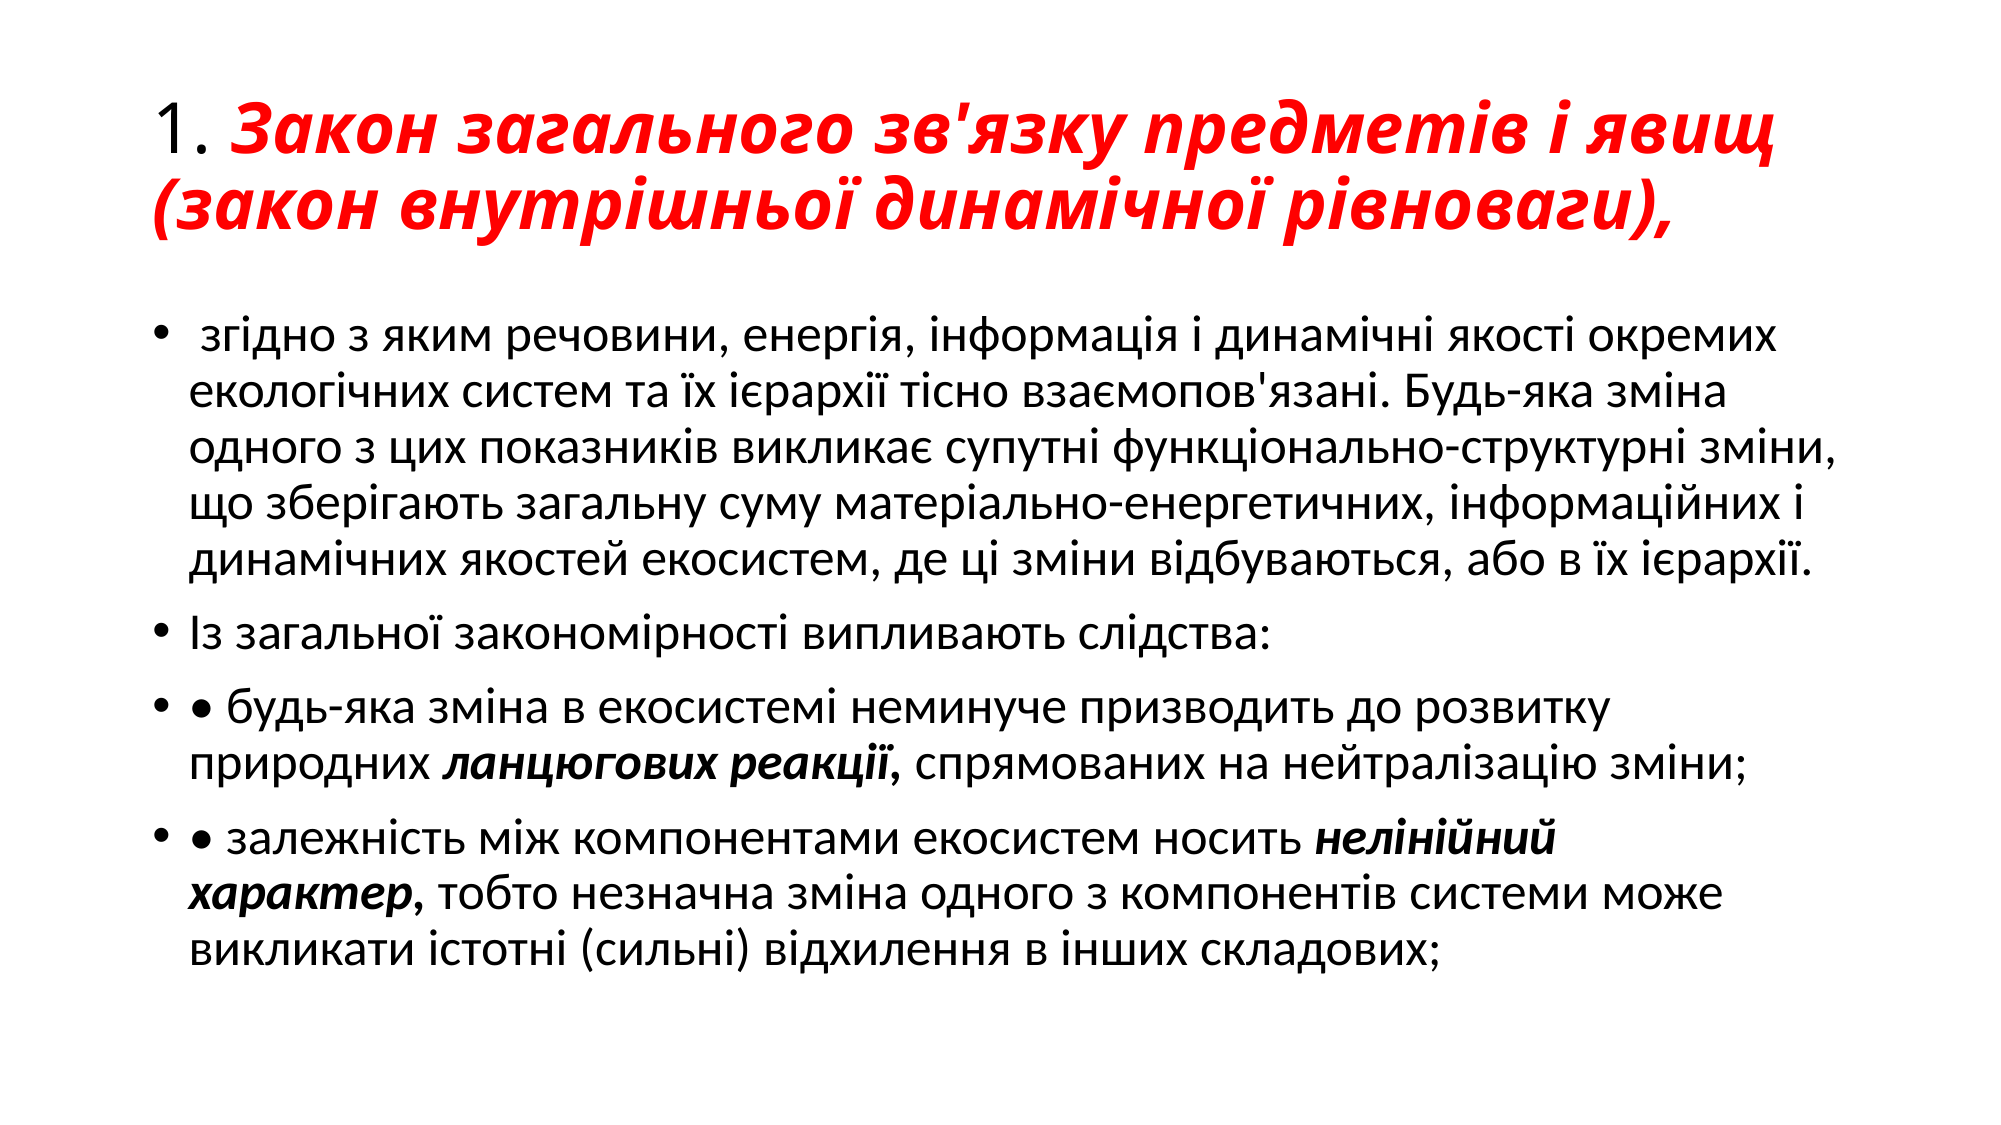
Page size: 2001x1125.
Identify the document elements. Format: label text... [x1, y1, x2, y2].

title 1. Закон загального зв'язку предметів і явищ (закон внутрішньої динамічної рівноваги), [137, 59, 1863, 278]
list згідно з яким речовини, енергія, інформація і динамічні якості окремих екологічних систем та їх ієрархії тісно взаємопов'язані. Будь-яка зміна одного з цих показників викликає супутні функціонально-структурні зміни, що зберігають загальну суму матеріально-енергетичних, інформаційних і динамічних якостей екосистем, де ці зміни відбуваються, або в їх ієрархії. Із загальної закономірності випливають слідства: • будь-яка зміна в екосистемі неминуче призводить до розвитку природних ланцюгових реакції, спрямованих на нейтралізацію зміни; • залежність між компонентами екосистем носить нелінійний характер, тобто незначна зміна одного з компонентів системи може викликати істотні (сильні) відхилення в інших складових; [137, 299, 1863, 1014]
